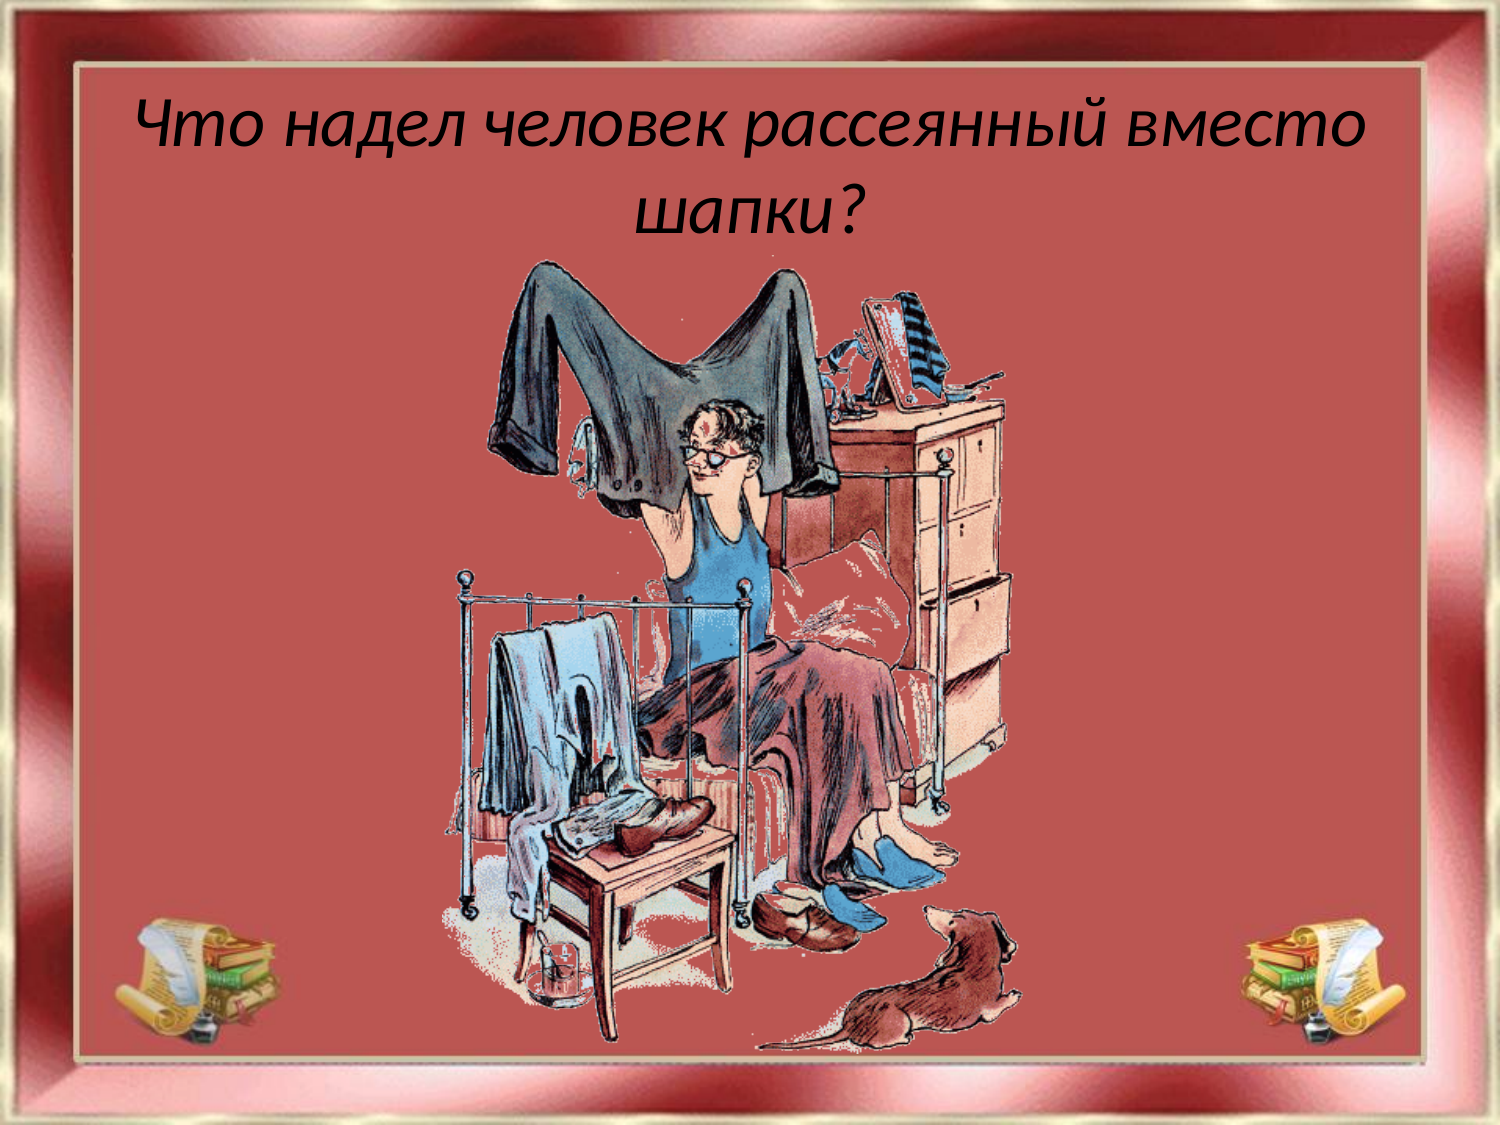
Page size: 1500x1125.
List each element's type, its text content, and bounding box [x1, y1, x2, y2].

title Что надел человек рассеянный вместо шапки? [75, 66, 1425, 256]
picture [442, 255, 1023, 1054]
